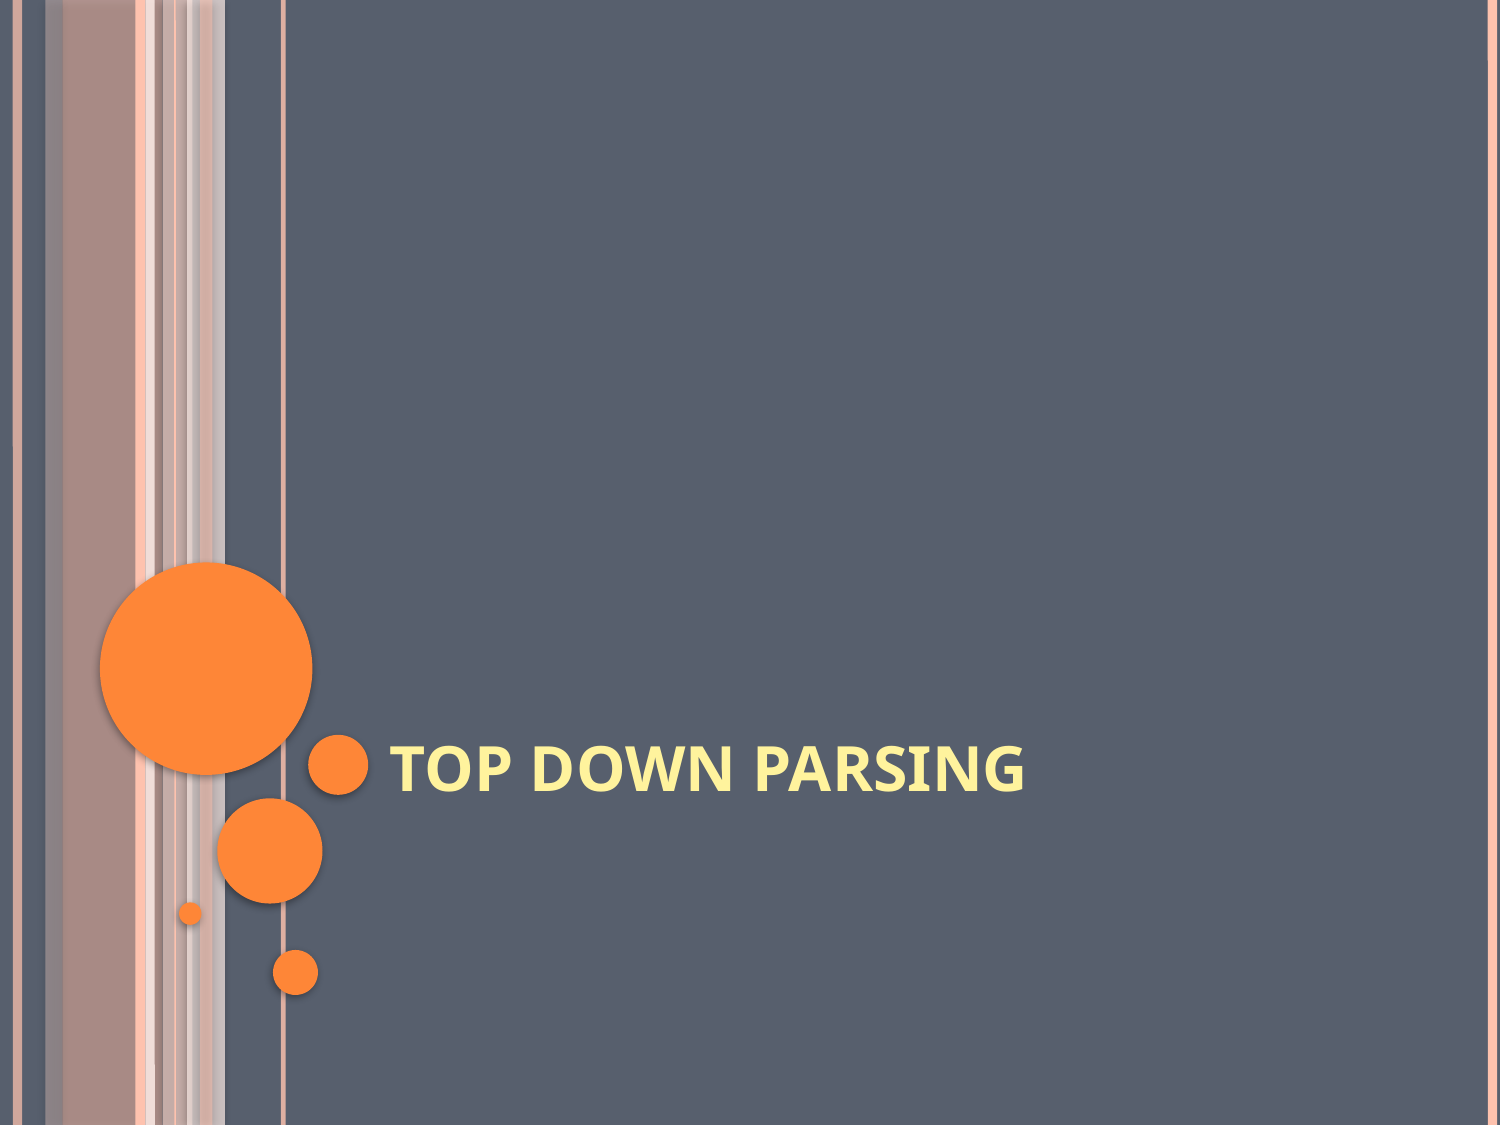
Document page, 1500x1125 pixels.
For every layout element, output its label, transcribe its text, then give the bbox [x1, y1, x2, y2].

title Top Down Parsing [375, 474, 1388, 812]
